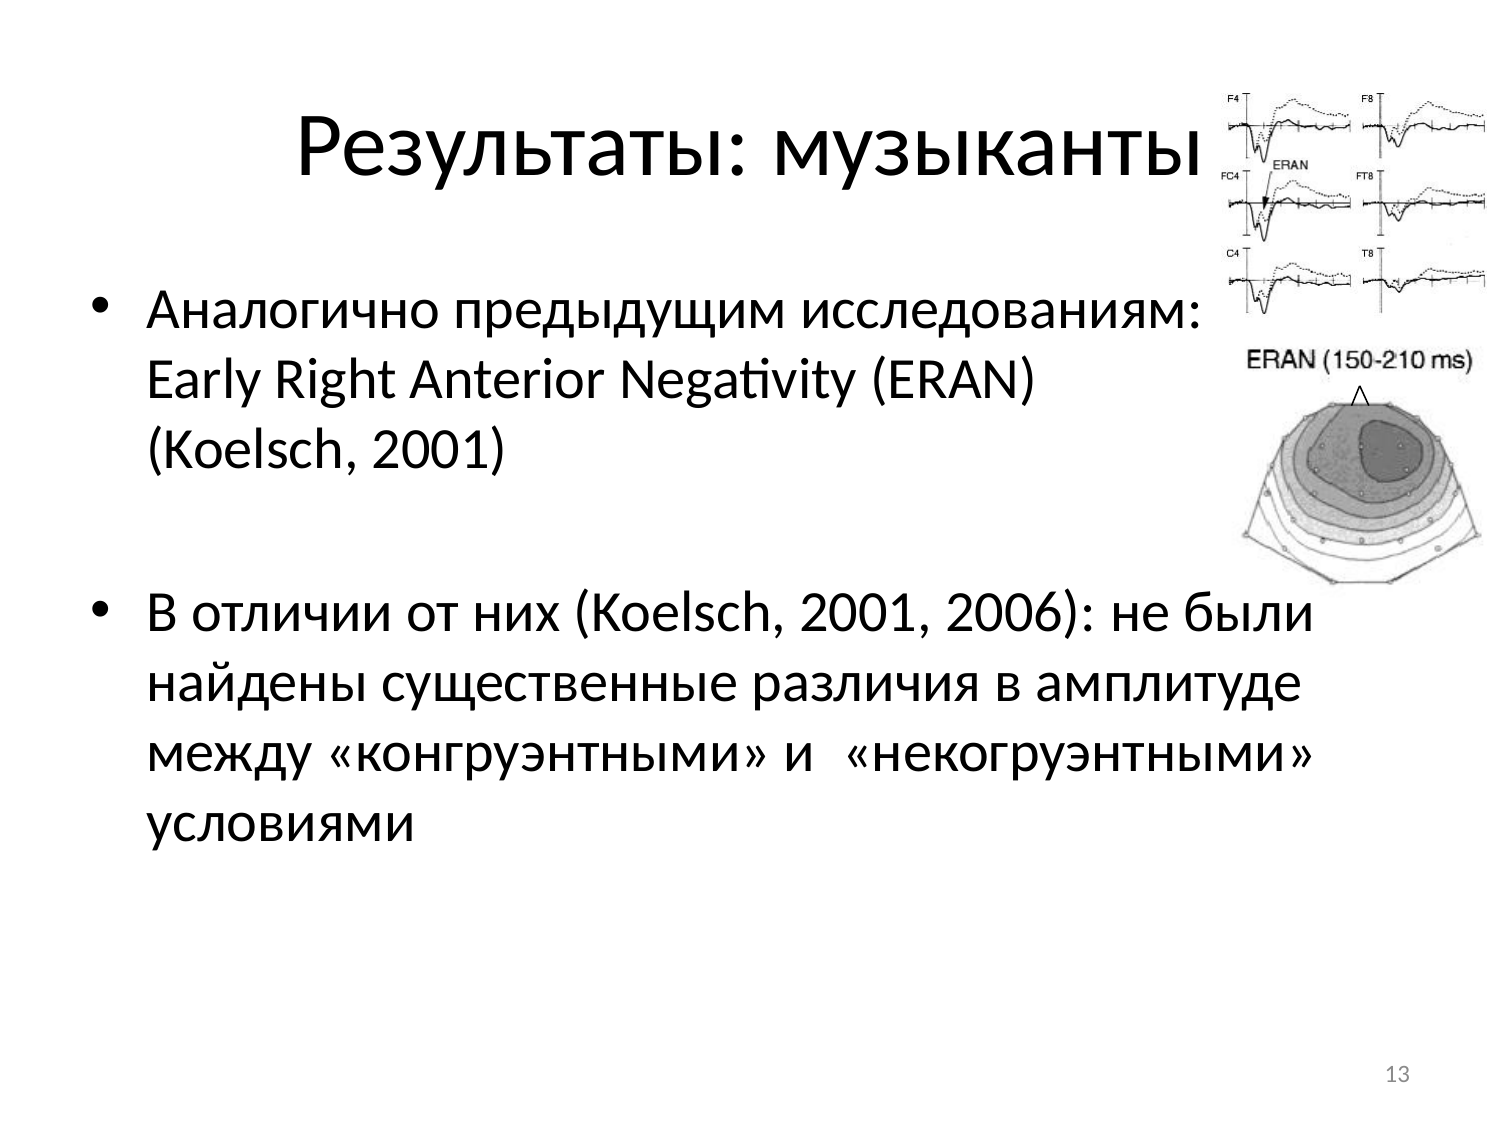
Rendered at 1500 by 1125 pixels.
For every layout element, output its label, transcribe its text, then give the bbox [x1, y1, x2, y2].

title Результаты: музыканты [74, 44, 1426, 233]
list Аналогично предыдущим исследованиям: Early Right Anterior Negativity (ERAN) (Koelsch, 2001) В отличии от них (Koelsch, 2001, 2006): не были найдены существенные различия в амплитуде между «конгруэнтными» и «некогруэнтными» условиями [74, 262, 1426, 1006]
slide_number 13 [1074, 1042, 1425, 1103]
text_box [1219, 333, 1500, 599]
picture [1221, 76, 1500, 329]
